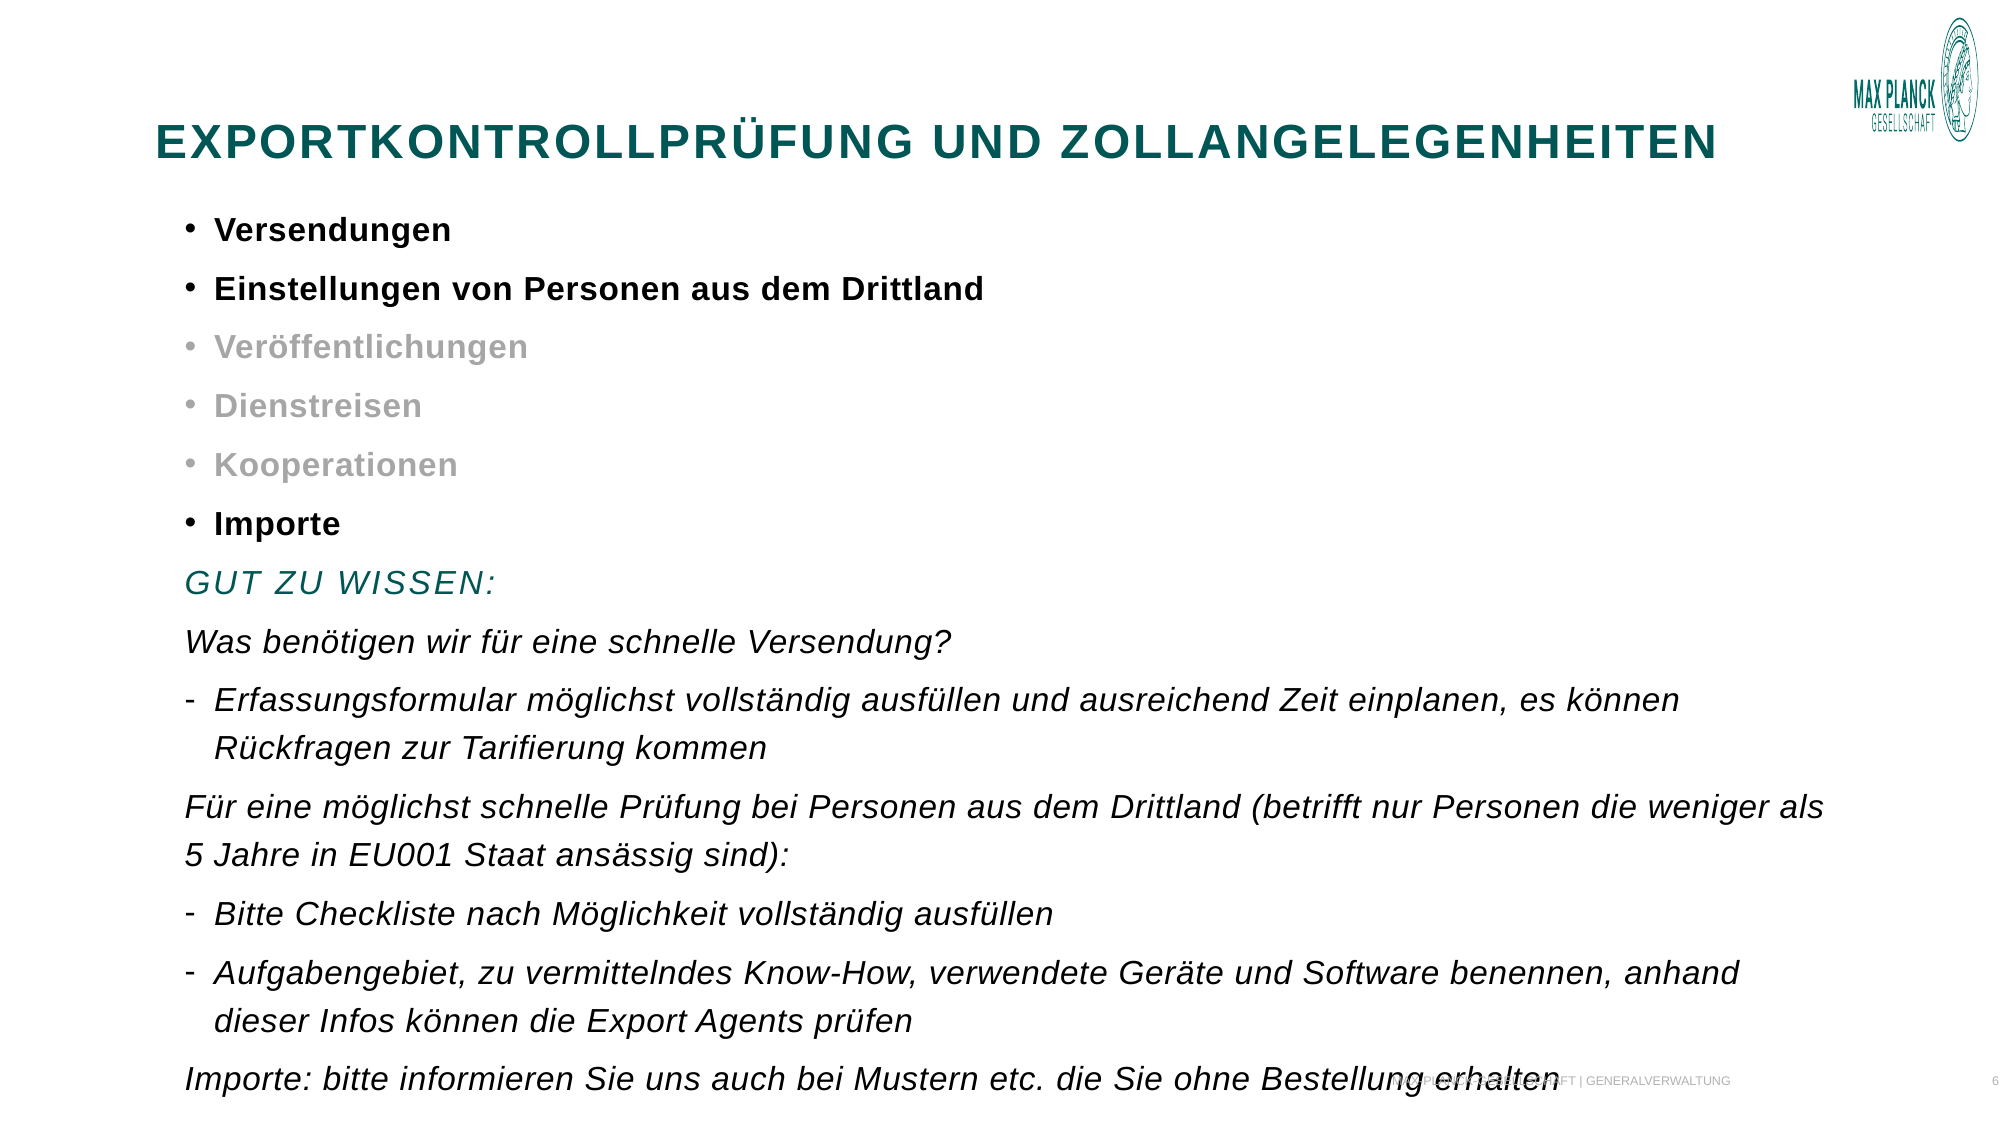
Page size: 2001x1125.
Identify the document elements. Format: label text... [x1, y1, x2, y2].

title Exportkontrollprüfung und zollangelegenheiten [155, 113, 1845, 344]
footer MAX-PLANCK-GESELLSCHAFT | GENERALVERWALTUNG 6 [0, 1058, 1999, 1089]
list Versendungen Einstellungen von Personen aus dem Drittland Veröffentlichungen Dienstreisen Kooperationen Importe Gut zu wissen: Was benötigen wir für eine schnelle Versendung? Erfassungsformular möglichst vollständig ausfüllen und ausreichend Zeit einplanen, es können Rückfragen zur Tarifierung kommen Für eine möglichst schnelle Prüfung bei Personen aus dem Drittland (betrifft nur Personen die weniger als 5 Jahre in EU001 Staat ansässig sind): Bitte Checkliste nach Möglichkeit vollständig ausfüllen Aufgabengebiet, zu vermittelndes Know-How, verwendete Geräte und Software benennen, anhand dieser Infos können die Export Agents prüfen Importe: bitte informieren Sie uns auch bei Mustern etc. die Sie ohne Bestellung erhalten [155, 344, 1845, 1058]
list Versendungen Einstellungen von Personen aus dem Drittland Veröffentlichungen Dienstreisen Kooperationen Importe Gut zu wissen: Was benötigen wir für eine schnelle Versendung? Erfassungsformular möglichst vollständig ausfüllen und ausreichend Zeit einplanen, es können Rückfragen zur Tarifierung kommen Für eine möglichst schnelle Prüfung bei Personen aus dem Drittland (betrifft nur Personen die weniger als 5 Jahre in EU001 Staat ansässig sind): Bitte Checkliste nach Möglichkeit vollständig ausfüllen Aufgabengebiet, zu vermittelndes Know-How, verwendete Geräte und Software benennen, anhand dieser Infos können die Export Agents prüfen Importe: bitte informieren Sie uns auch bei Mustern etc. die Sie ohne Bestellung erhalten [155, 1089, 1845, 1100]
